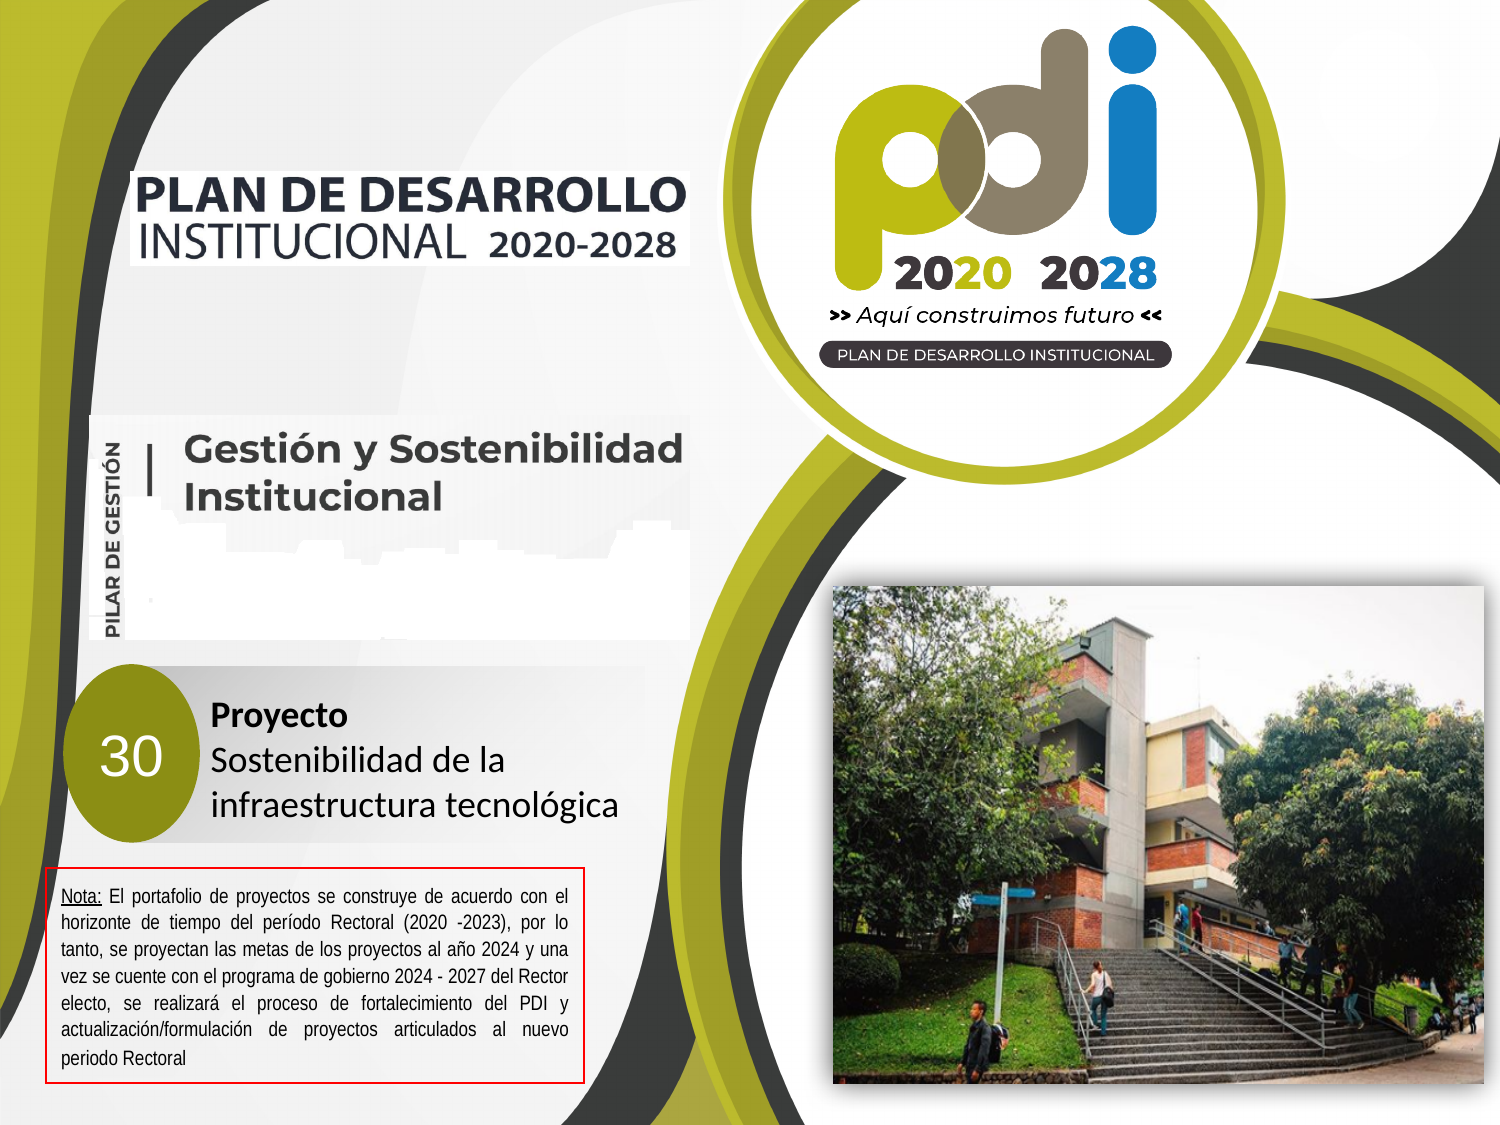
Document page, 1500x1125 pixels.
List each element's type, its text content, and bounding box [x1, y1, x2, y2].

picture [0, 0, 1500, 1125]
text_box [63, 664, 650, 843]
text_box Nota: El portafolio de proyectos se construye de acuerdo con el horizonte de tiempo del período Rectoral (2020 -2023), por lo tanto, se proyectan las metas de los proyectos al año 2024 y una vez se cuente con el programa de gobierno 2024 - 2027 del Rector electo, se realizará el proceso de fortalecimiento del PDI y actualización/formulación de proyectos articulados al nuevo periodo Rectoral [45, 867, 585, 1084]
